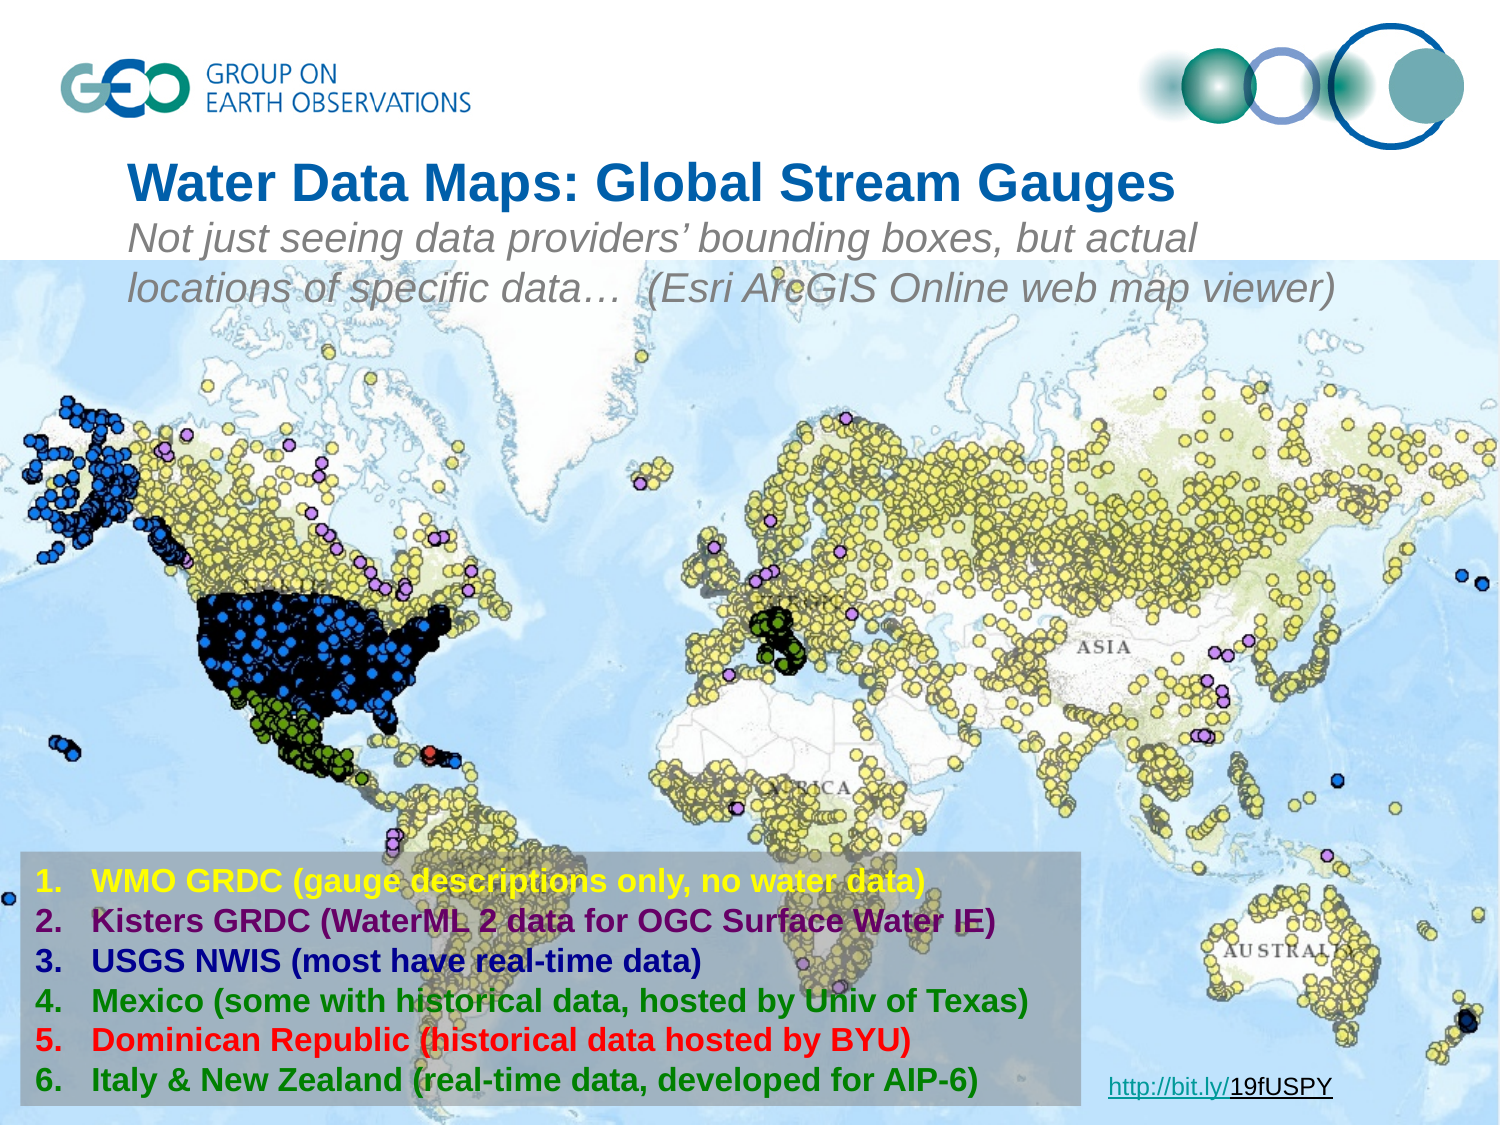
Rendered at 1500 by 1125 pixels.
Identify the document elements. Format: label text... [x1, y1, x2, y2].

text_box Not just seeing data providers’ bounding boxes, but actual locations of specific data… (Esri ArcGIS Online web map viewer) [112, 203, 1388, 257]
title Water Data Maps: Global Stream Gauges [112, 135, 1388, 203]
picture [0, 261, 1500, 1125]
picture [0, 0, 1500, 259]
